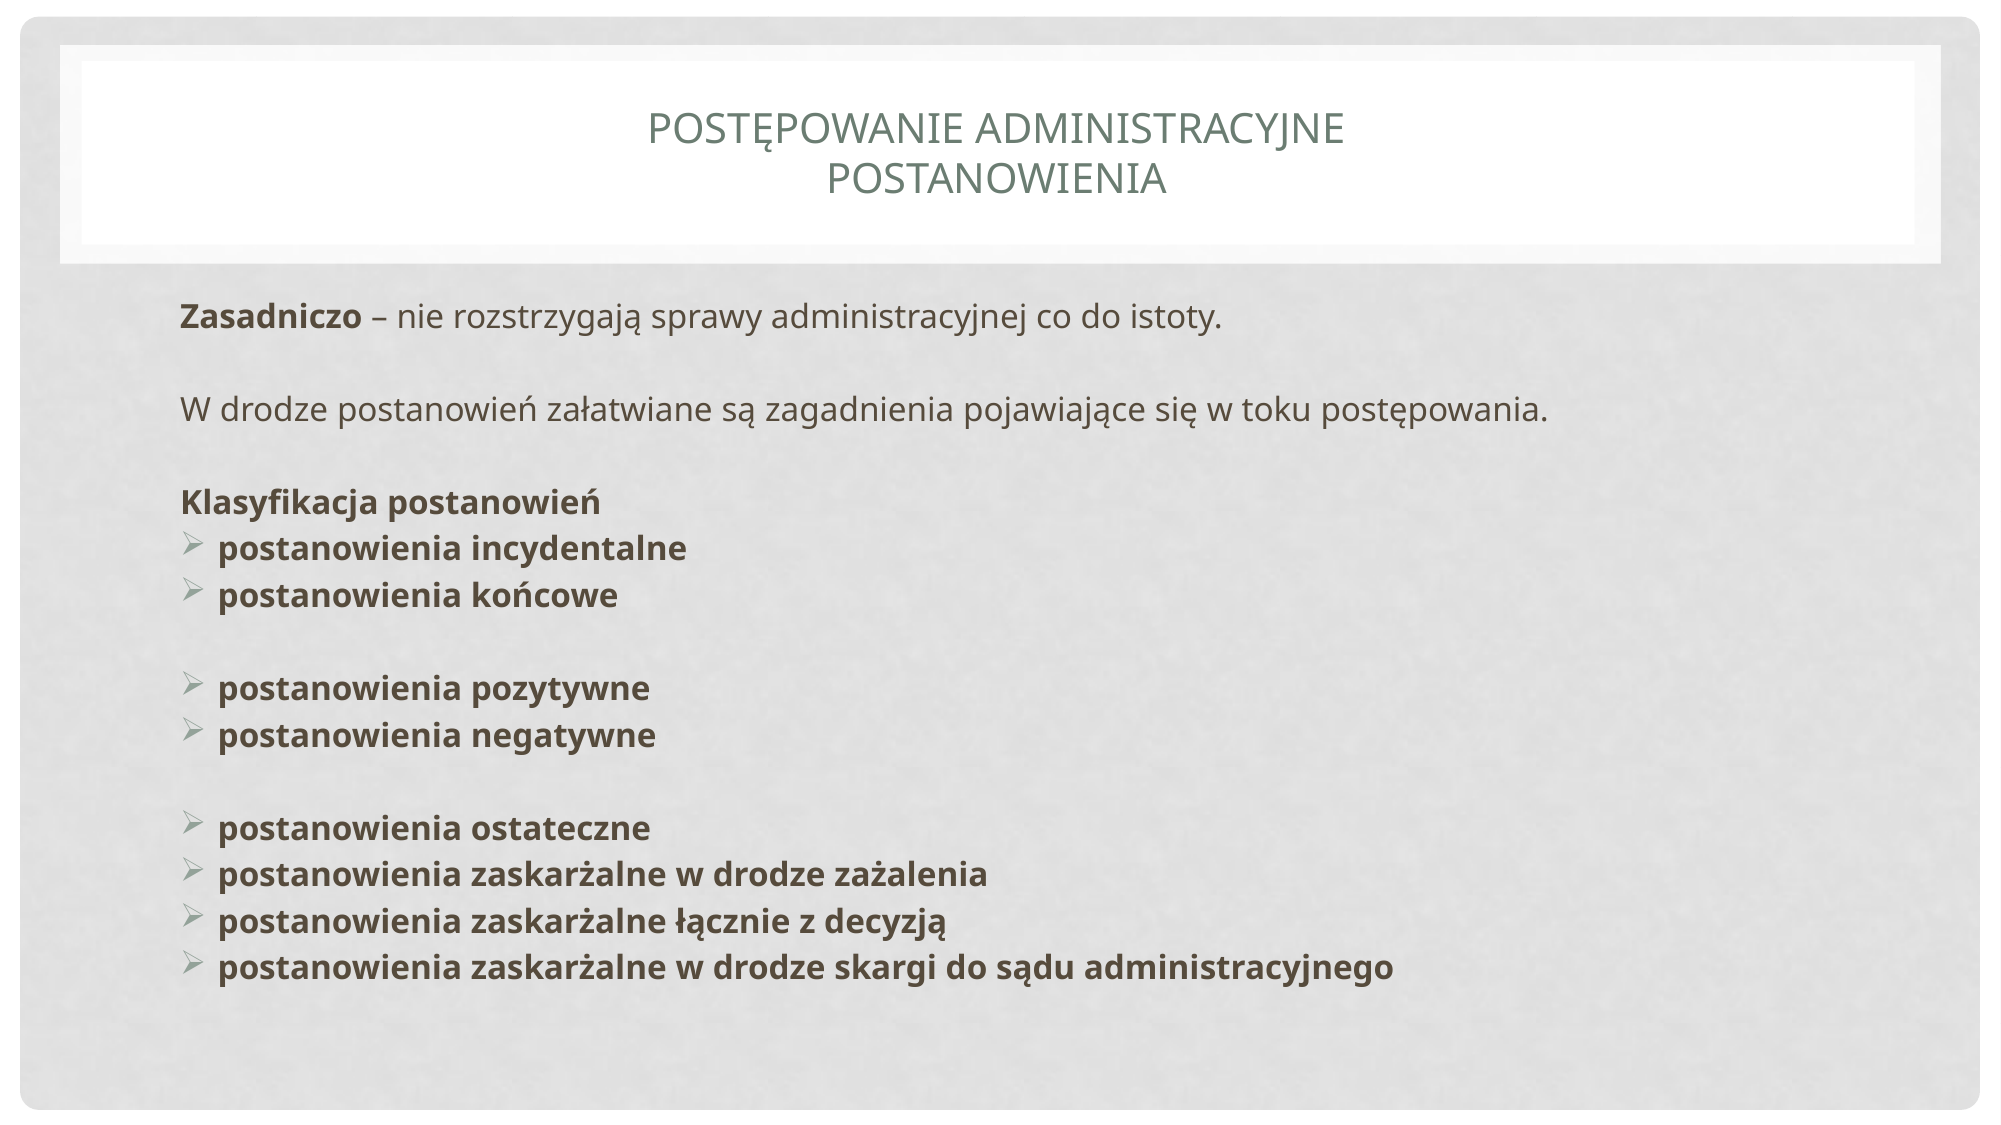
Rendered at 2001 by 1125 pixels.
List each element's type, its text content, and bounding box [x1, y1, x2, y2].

list Zasadniczo – nie rozstrzygają sprawy administracyjnej co do istoty. W drodze postanowień załatwiane są zagadnienia pojawiające się w toku postępowania. Klasyfikacja postanowień postanowienia incydentalne postanowienia końcowe postanowienia pozytywne postanowienia negatywne postanowienia ostateczne postanowienia zaskarżalne w drodze zażalenia postanowienia zaskarżalne łącznie z decyzją postanowienia zaskarżalne w drodze skargi do sądu administracyjnego [146, 287, 1868, 1083]
title Postępowanie administracyjne Postanowienia [93, 66, 1900, 238]
